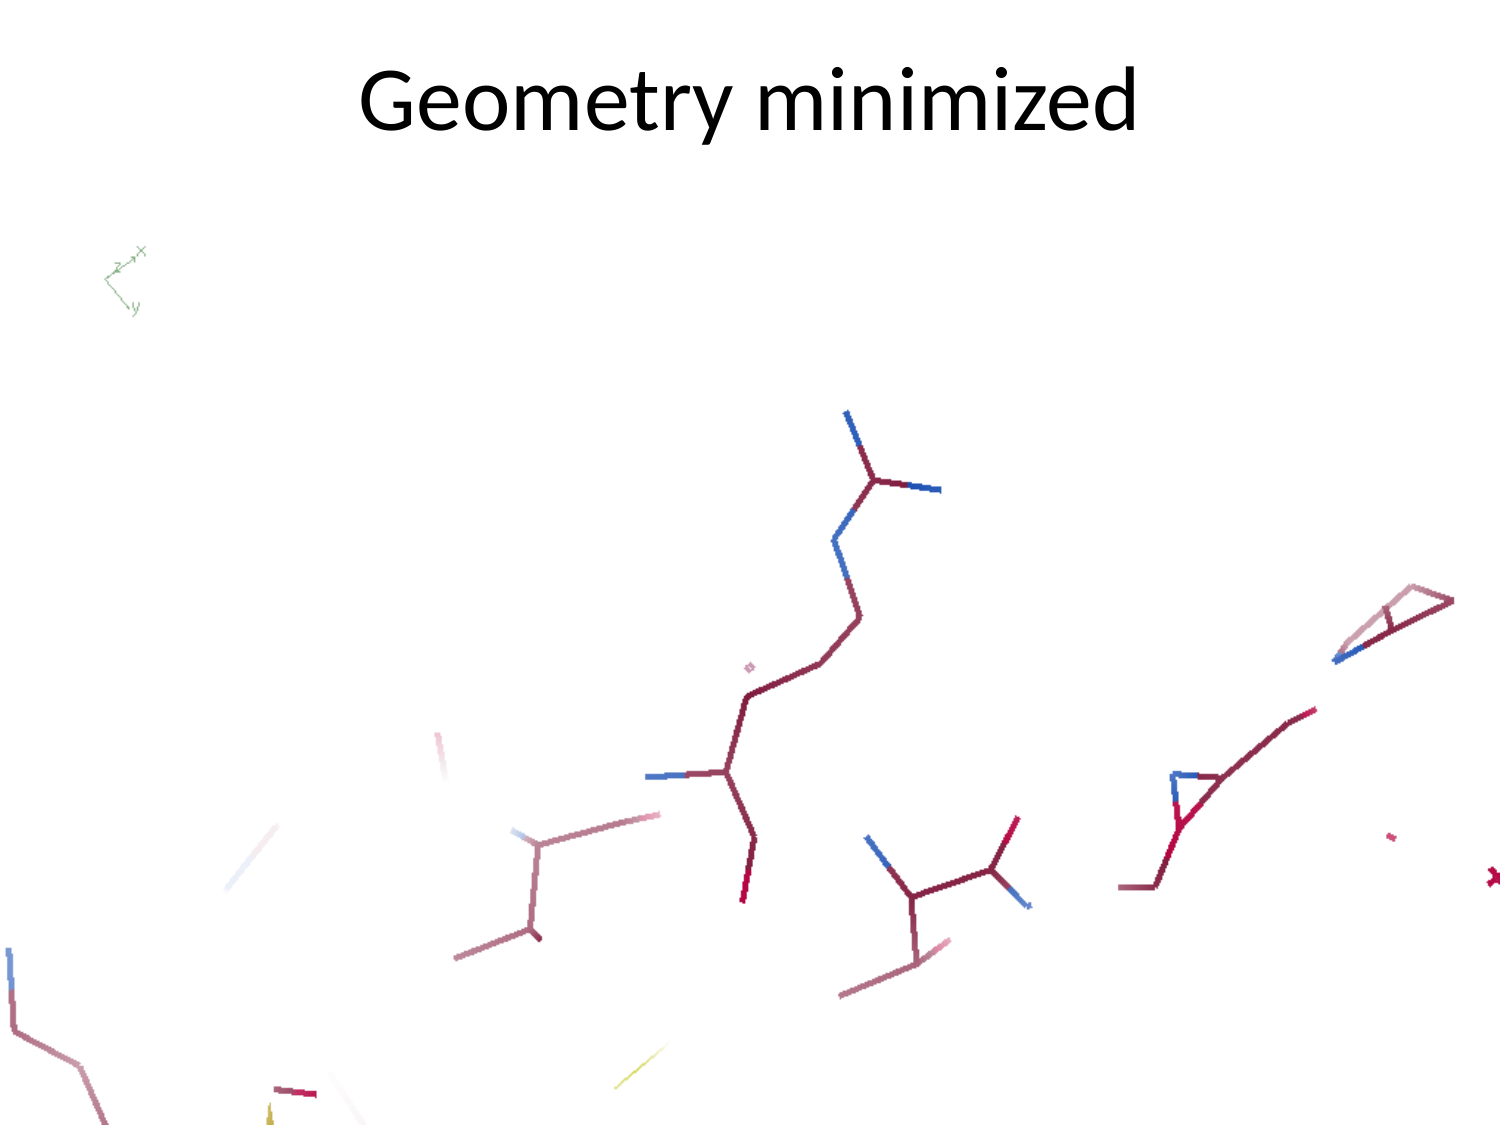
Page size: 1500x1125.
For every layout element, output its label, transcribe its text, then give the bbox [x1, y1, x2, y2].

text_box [0, 211, 1500, 1125]
title Geometry minimized [75, 0, 1425, 188]
